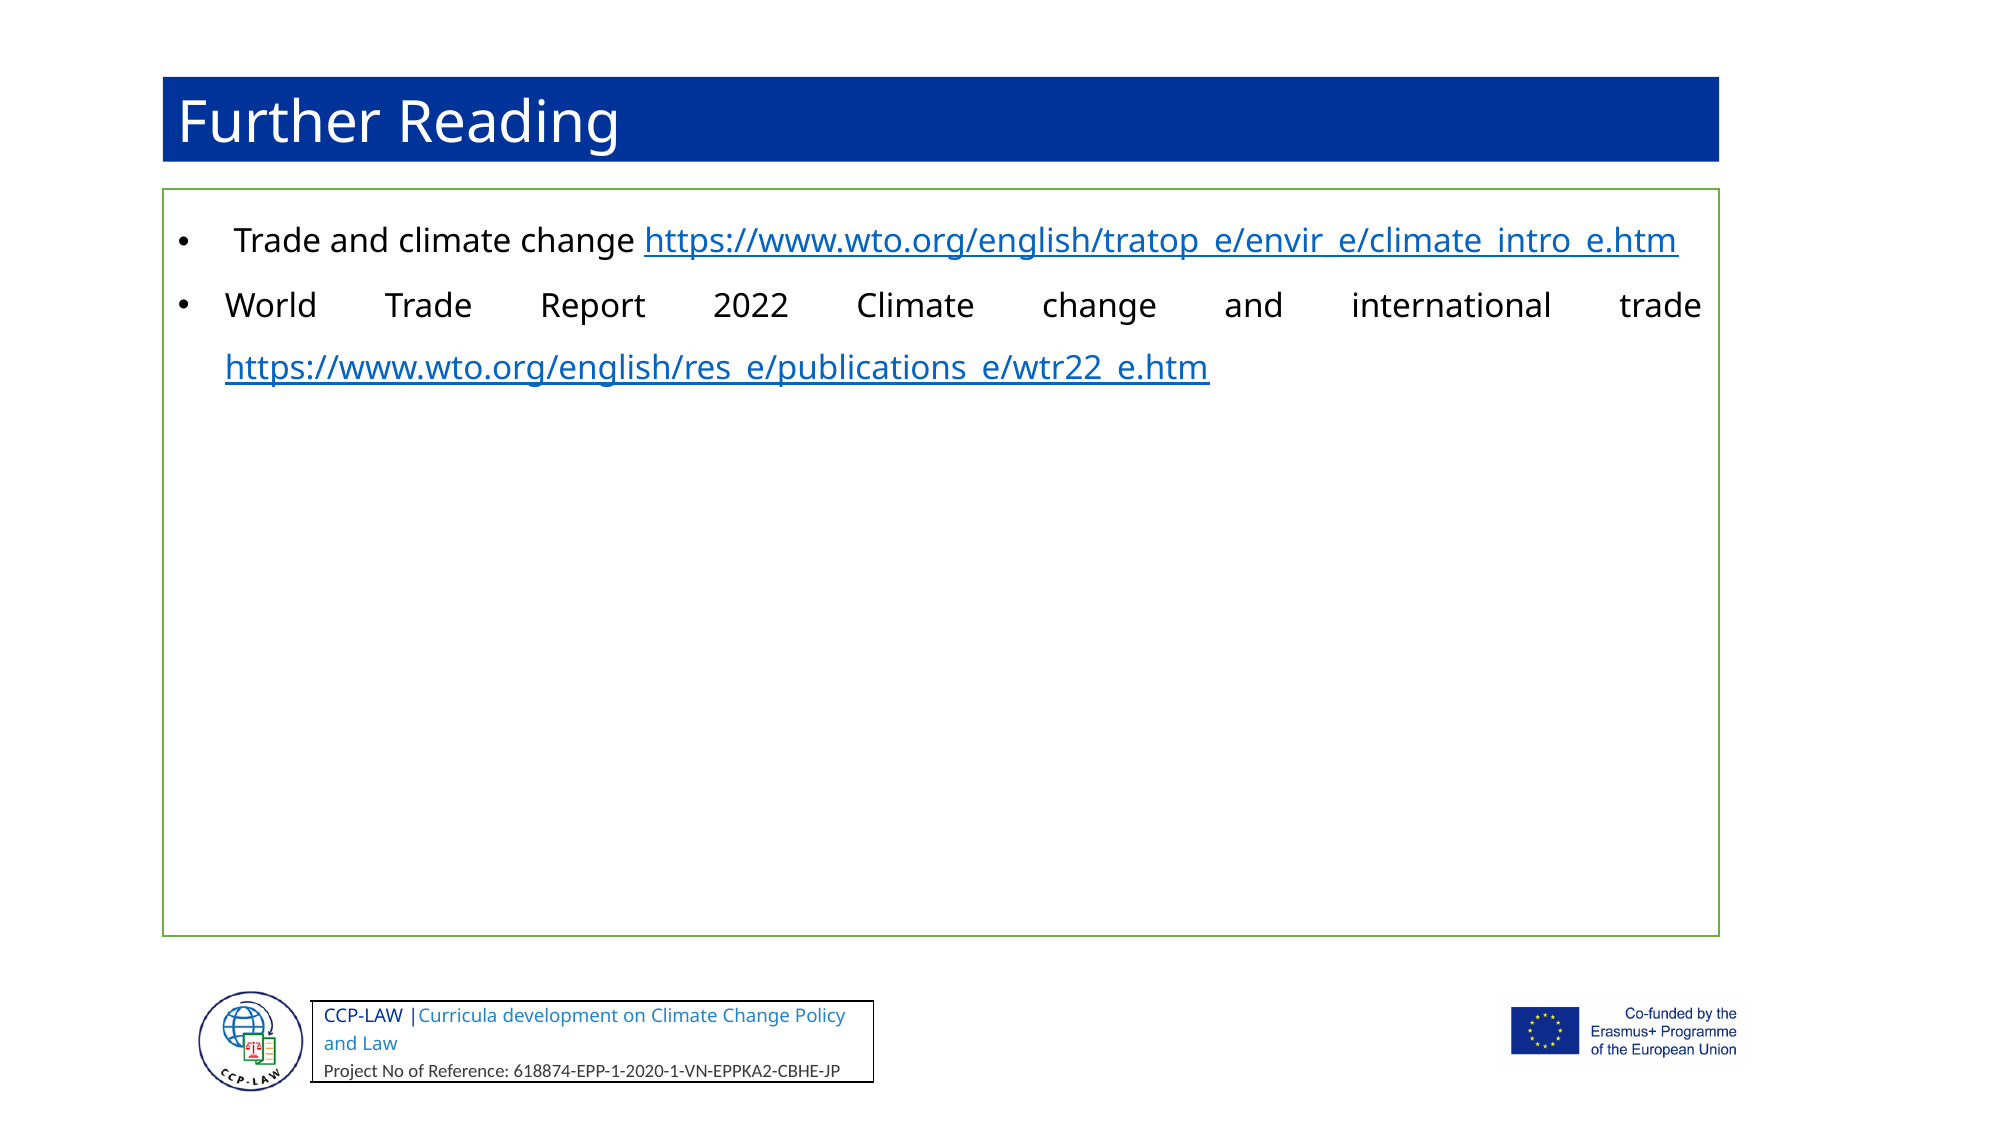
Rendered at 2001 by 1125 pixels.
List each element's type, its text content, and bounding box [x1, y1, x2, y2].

picture [195, 984, 310, 1095]
text_box Trade and climate change https://www.wto.org/english/tratop_e/envir_e/climate_intro_e.htm World Trade Report 2022 Climate change and international trade https://www.wto.org/english/res_e/publications_e/wtr22_e.htm [162, 188, 1720, 936]
text_box Further Reading [162, 76, 1720, 162]
picture [1497, 997, 1748, 1068]
